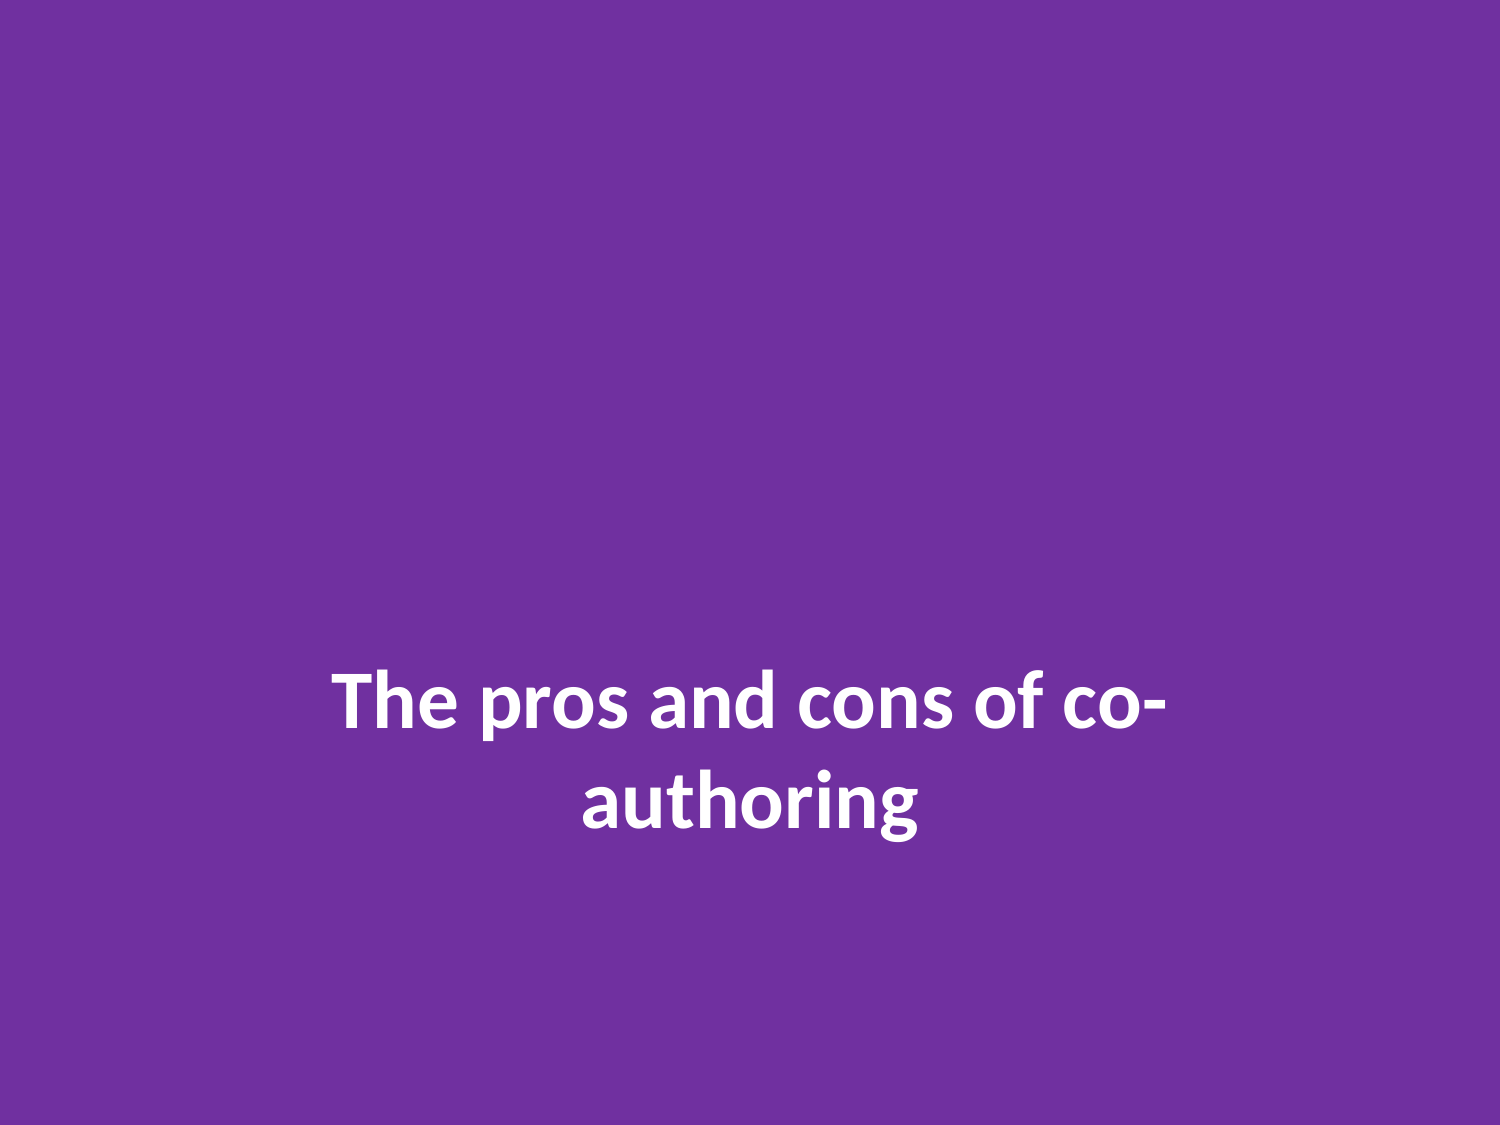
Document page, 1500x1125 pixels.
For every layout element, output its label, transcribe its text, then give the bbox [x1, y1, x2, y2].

subtitle The pros and cons of co-authoring [224, 637, 1276, 926]
